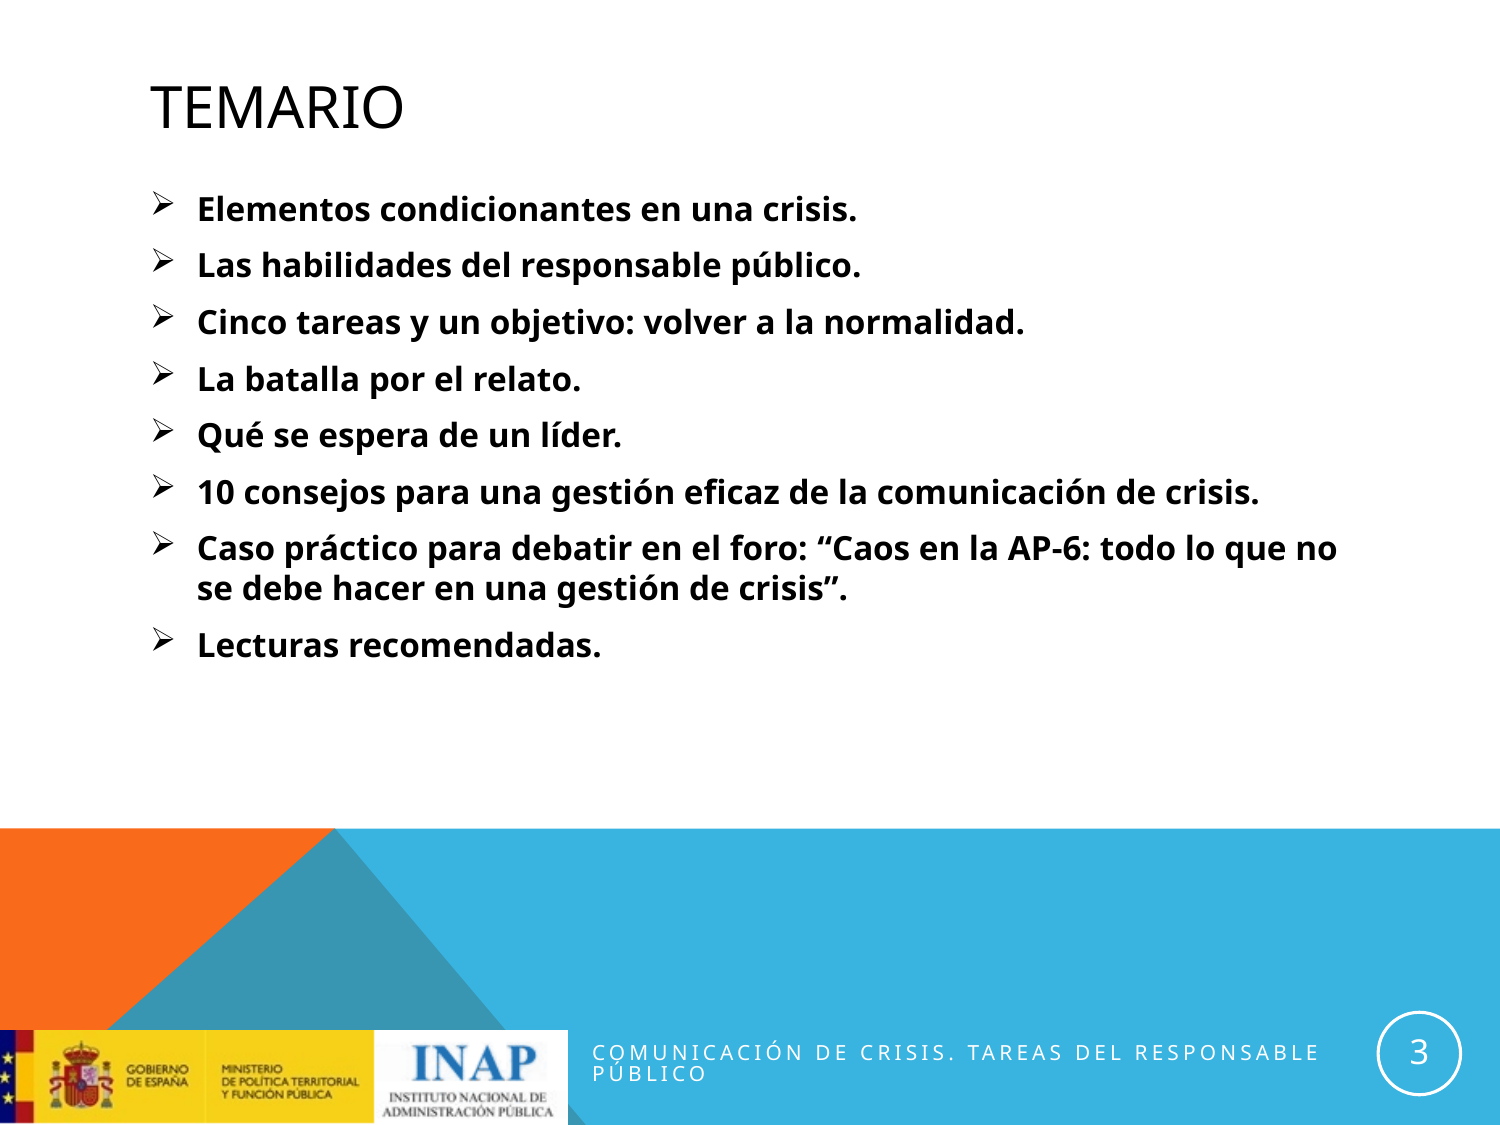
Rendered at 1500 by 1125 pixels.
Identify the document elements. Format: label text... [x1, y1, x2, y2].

slide_number 2 [1376, 1010, 1463, 1097]
footer Comunicación de crisis. Tareas del responsable público [577, 1031, 1352, 1076]
title TEMARIO [135, 60, 1369, 150]
picture [0, 1030, 569, 1125]
list Elementos condicionantes en una crisis. Las habilidades del responsable público. Cinco tareas y un objetivo: volver a la normalidad. La batalla por el relato. Qué se espera de un líder. 10 consejos para una gestión eficaz de la comunicación de crisis. Caso práctico para debatir en el foro: “Caos en la AP-6: todo lo que no se debe hacer en una gestión de crisis”. Lecturas recomendadas. [135, 180, 1369, 768]
